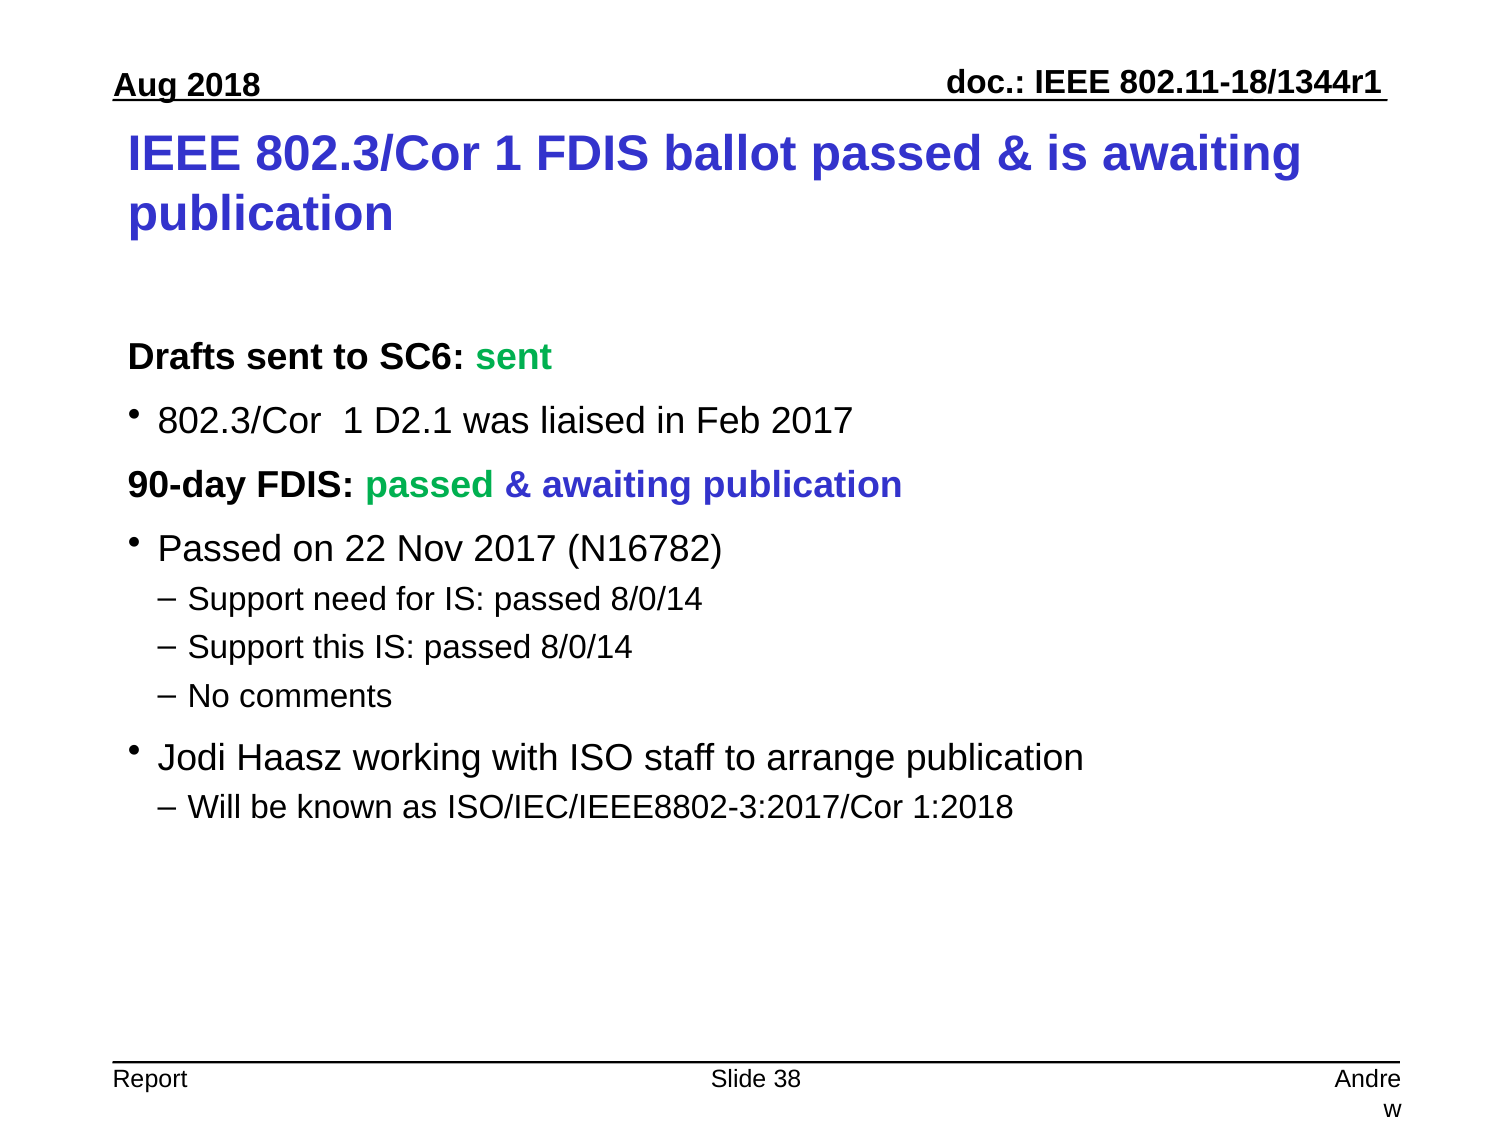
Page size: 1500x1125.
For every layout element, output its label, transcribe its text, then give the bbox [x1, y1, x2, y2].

list Drafts sent to SC6: sent 802.3/Cor 1 D2.1 was liaised in Feb 2017 90-day FDIS: passed & awaiting publication Passed on 22 Nov 2017 (N16782) Support need for IS: passed 8/0/14 Support this IS: passed 8/0/14 No comments Jodi Haasz working with ISO staff to arrange publication Will be known as ISO/IEC/IEEE8802-3:2017/Cor 1:2018 [112, 324, 1388, 1000]
footer Andrew Myles, Cisco [1320, 1061, 1402, 1093]
title IEEE 802.3/Cor 1 FDIS ballot passed & is awaiting publication [112, 112, 1388, 288]
slide_number Slide 38 [709, 1061, 803, 1093]
